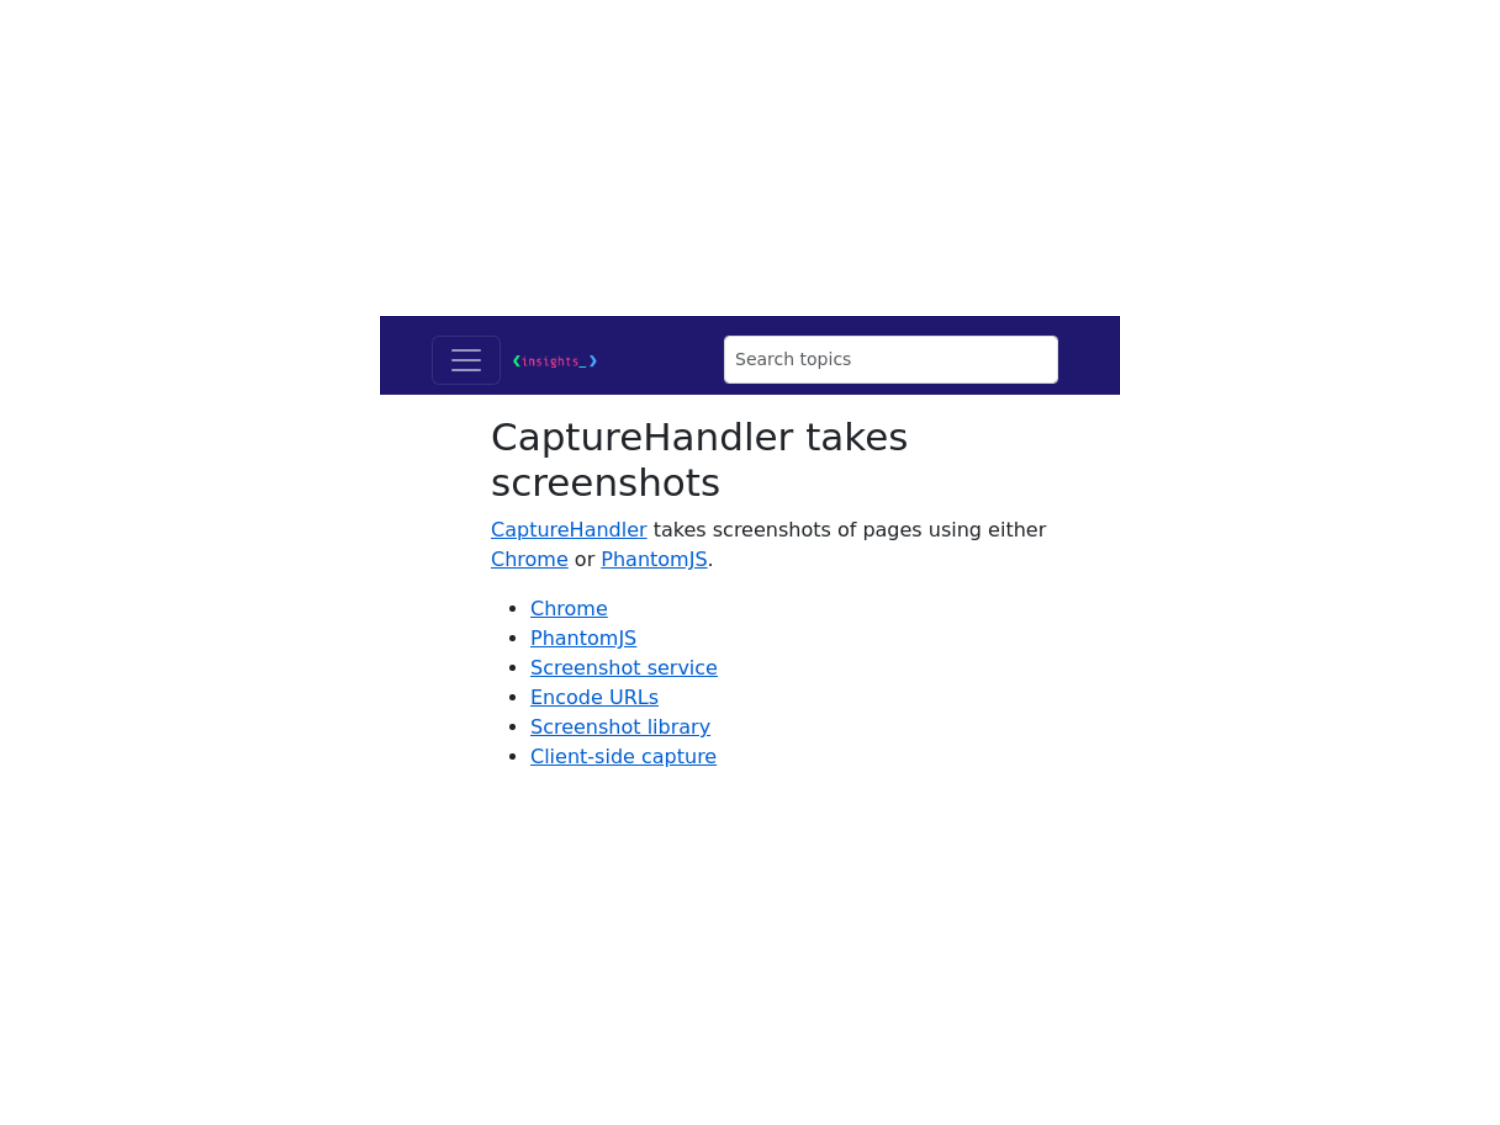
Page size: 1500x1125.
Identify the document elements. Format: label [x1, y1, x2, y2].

picture [380, 316, 1120, 809]
